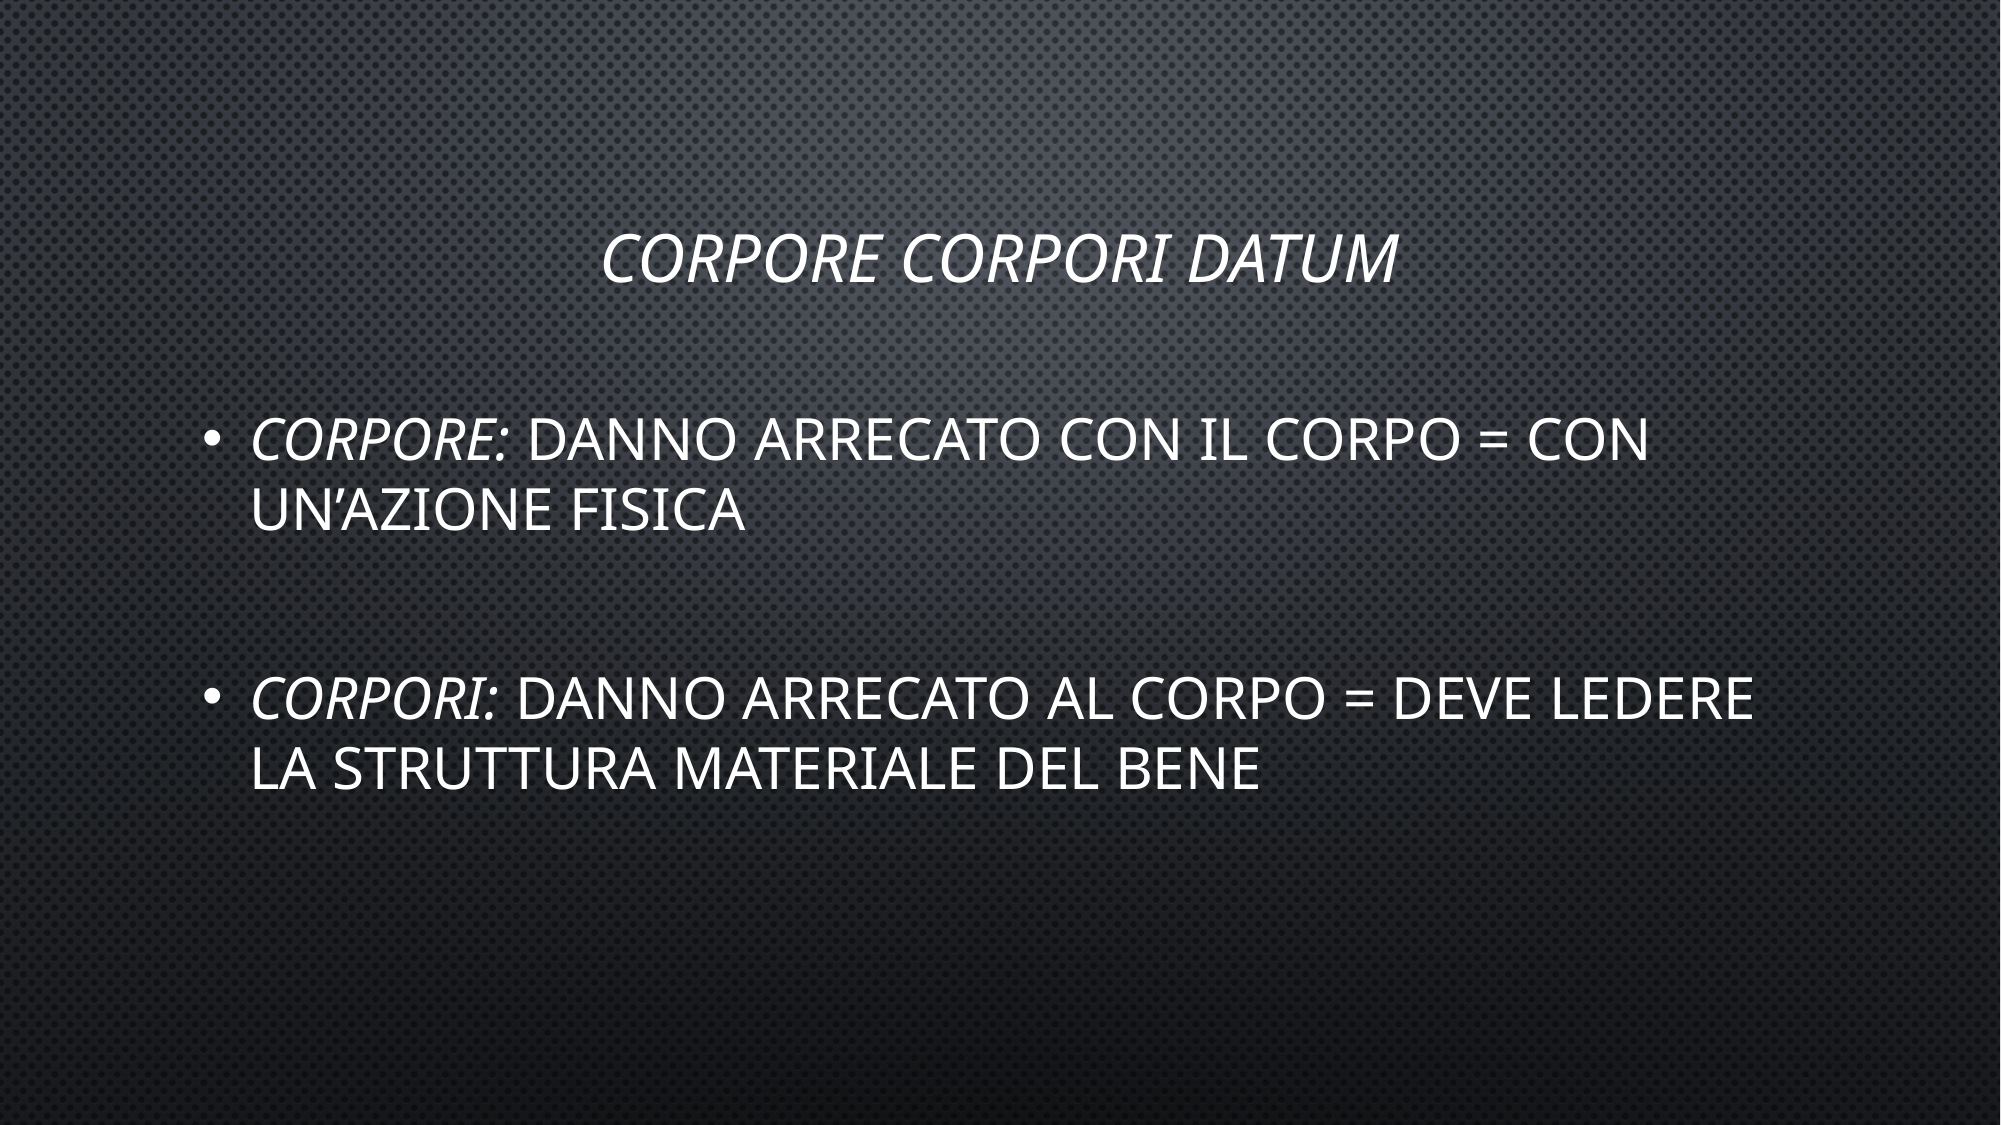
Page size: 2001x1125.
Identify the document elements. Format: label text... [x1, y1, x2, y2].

title Corpore corpori datum [187, 99, 1813, 324]
list Corpore: danno arrecato con il corpo = con un’azione fisica Corpori: Danno arrecato al corpo = deve ledere la struttura materiale del bene [187, 324, 1813, 950]
